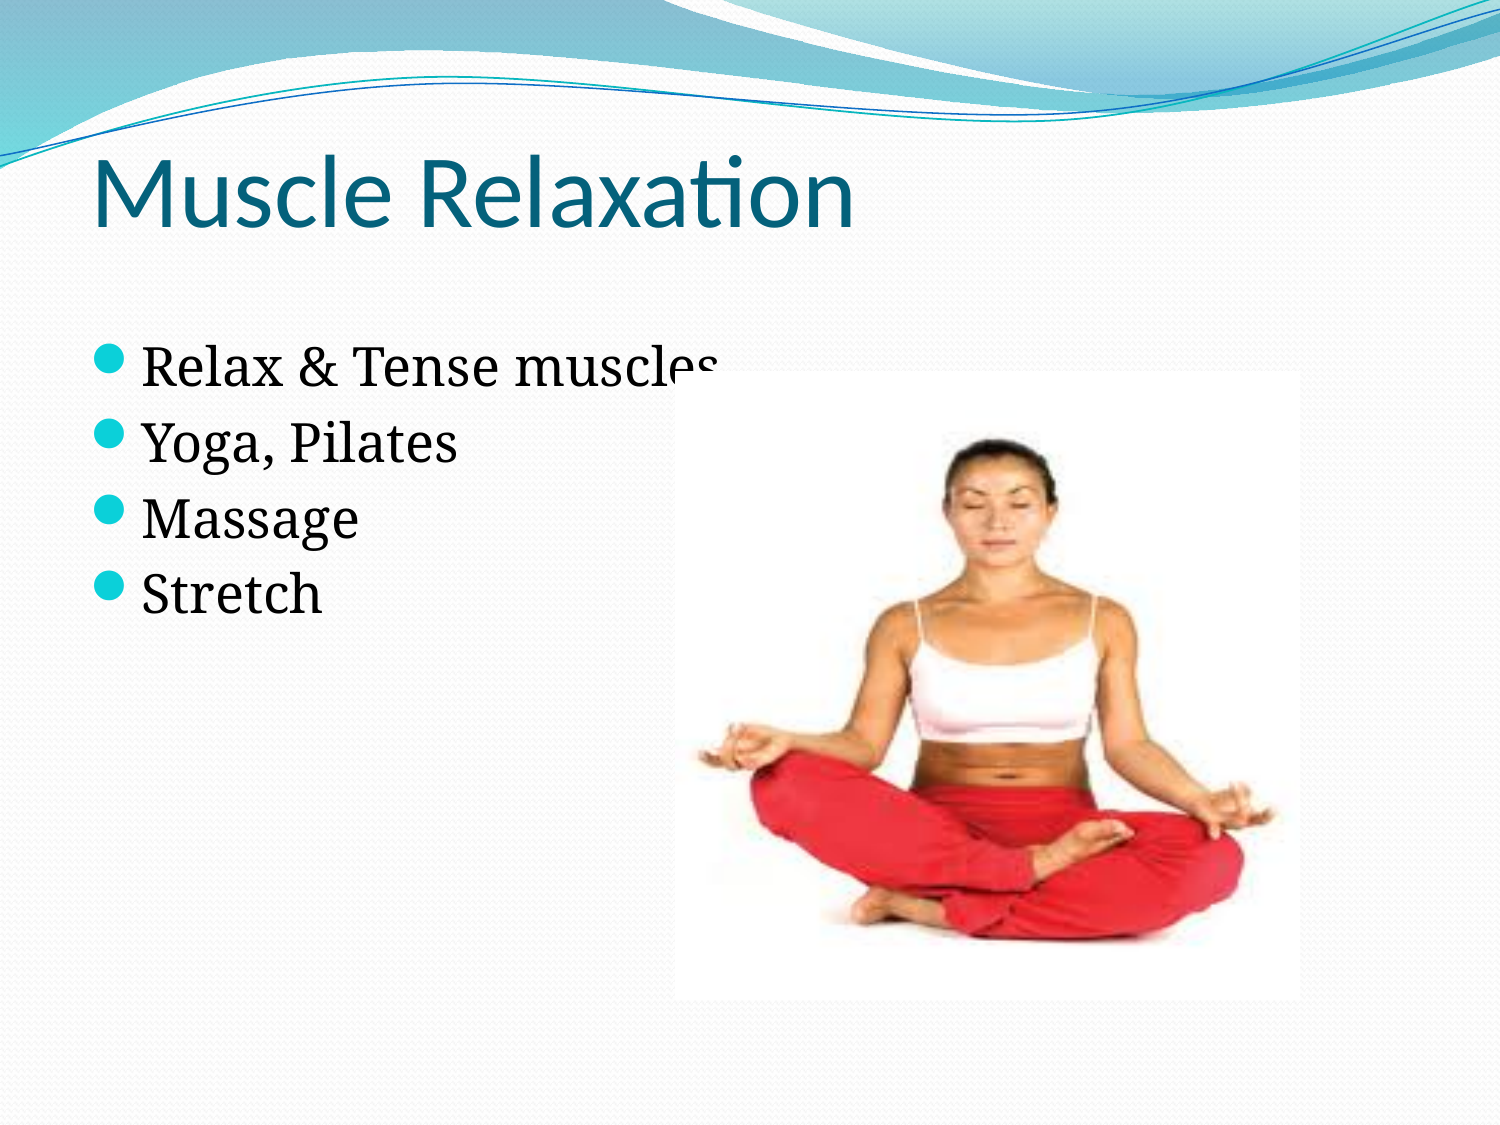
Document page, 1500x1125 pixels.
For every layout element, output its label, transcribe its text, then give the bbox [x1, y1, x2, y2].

list Relax & Tense muscles Yoga, Pilates Massage Stretch [75, 324, 1425, 1045]
title Muscle Relaxation [75, 115, 1425, 303]
picture [674, 370, 1301, 1001]
